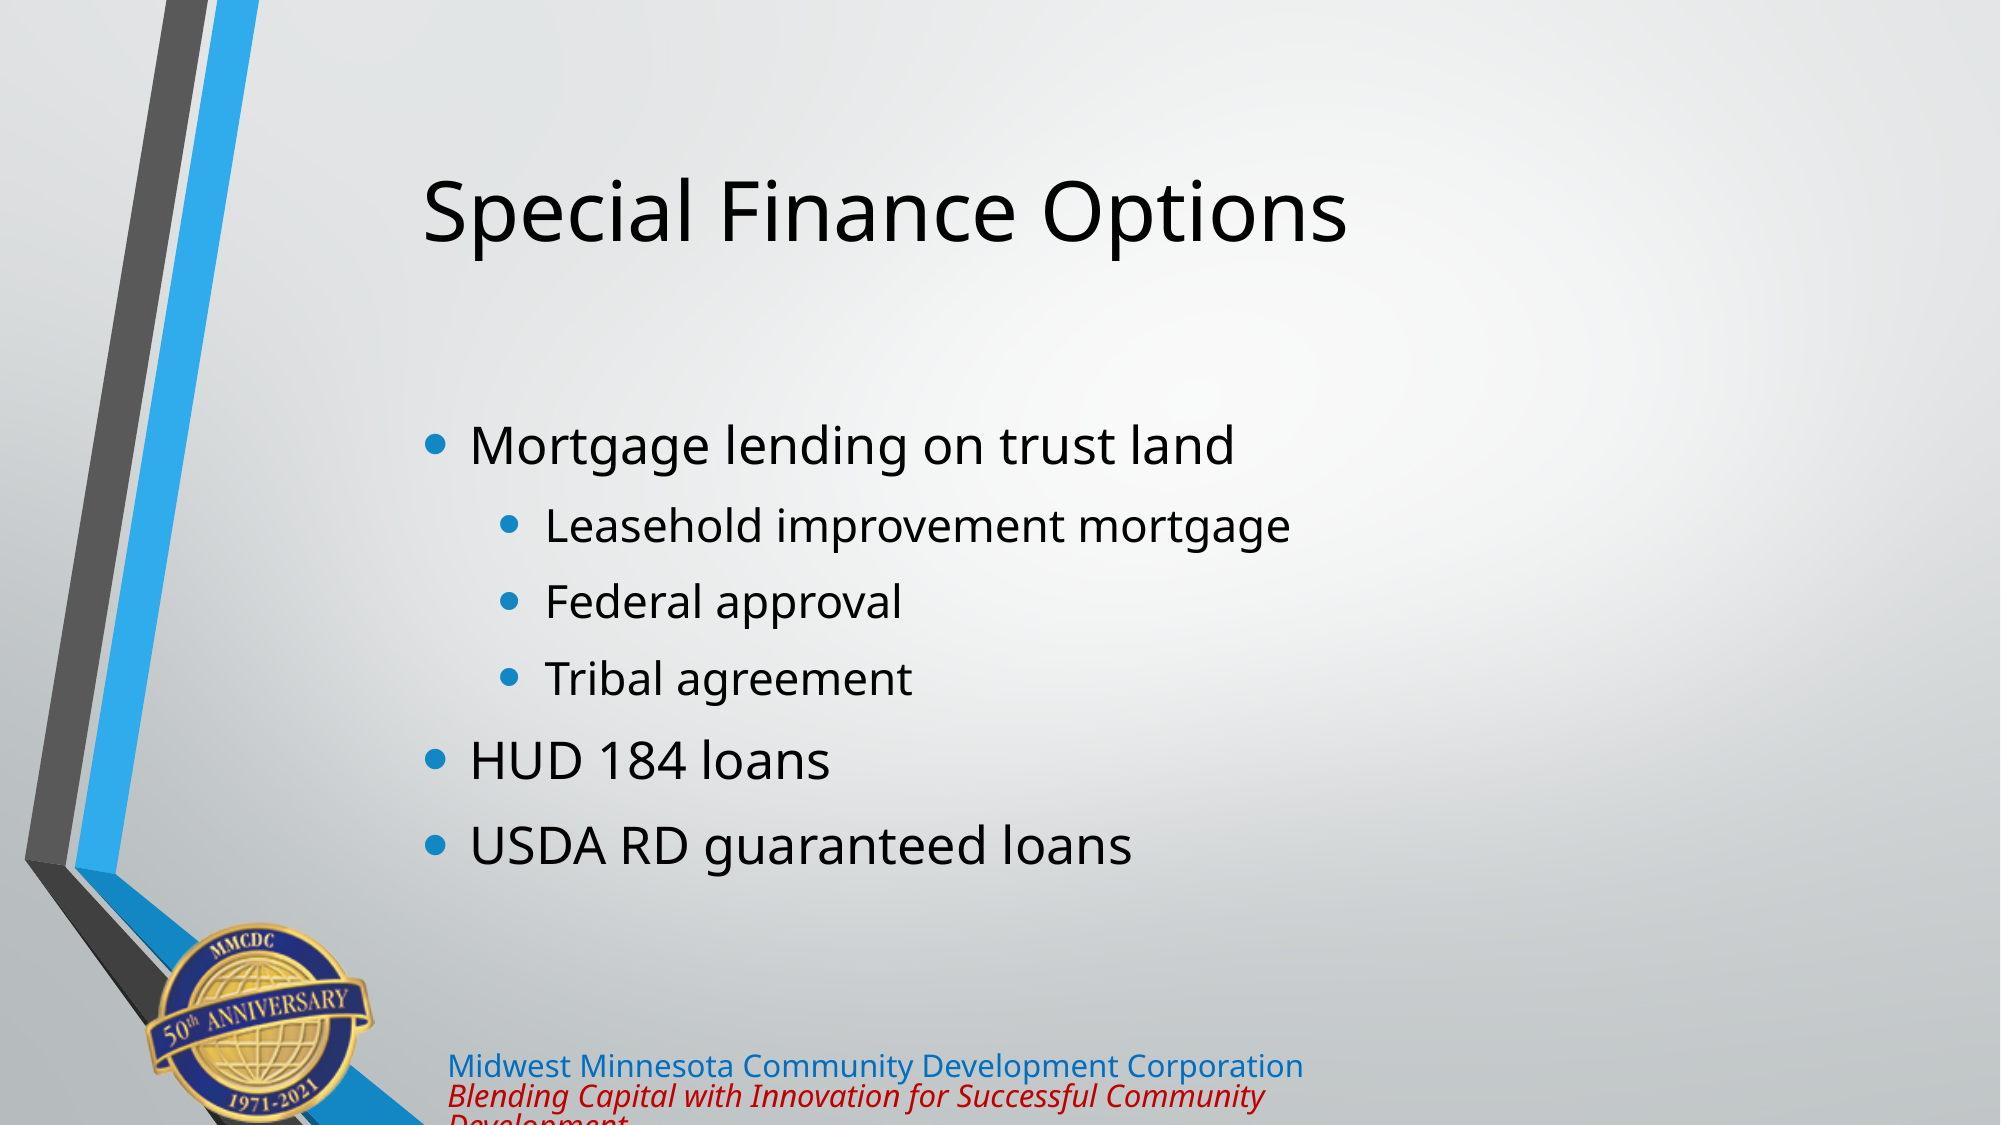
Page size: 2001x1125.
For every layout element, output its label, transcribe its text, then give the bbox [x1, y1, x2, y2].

picture [144, 922, 375, 1123]
list Mortgage lending on trust land Leasehold improvement mortgage Federal approval Tribal agreement HUD 184 loans USDA RD guaranteed loans [407, 404, 1943, 971]
title Special Finance Options [407, 64, 1741, 352]
